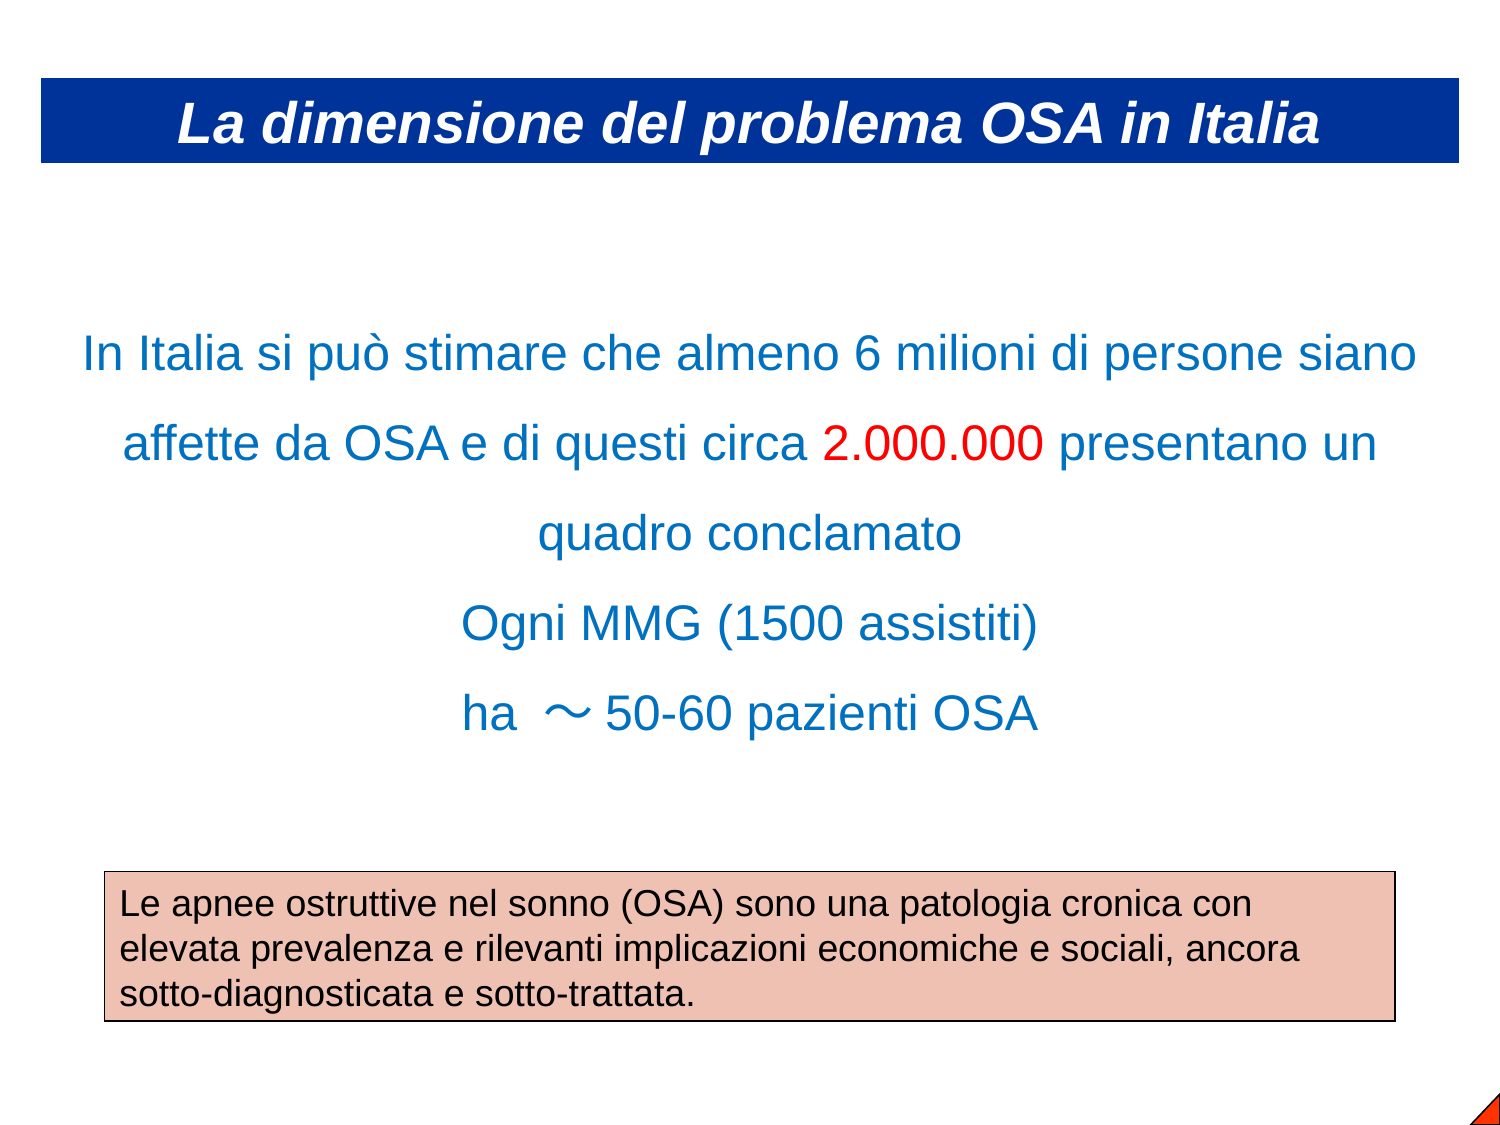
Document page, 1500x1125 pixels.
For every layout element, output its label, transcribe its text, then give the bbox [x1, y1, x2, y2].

text_box [1470, 1093, 1500, 1125]
text_box In Italia si può stimare che almeno 6 milioni di persone siano affette da OSA e di questi circa 2.000.000 presentano un quadro conclamato Ogni MMG (1500 assistiti) ha 〜50-60 pazienti OSA [41, 283, 1459, 748]
text_box Le apnee ostruttive nel sonno (OSA) sono una patologia cronica con elevata prevalenza e rilevanti implicazioni economiche e sociali, ancora sotto-diagnosticata e sotto-trattata. [104, 871, 1396, 1022]
text_box La dimensione del problema OSA in Italia [41, 78, 1459, 163]
